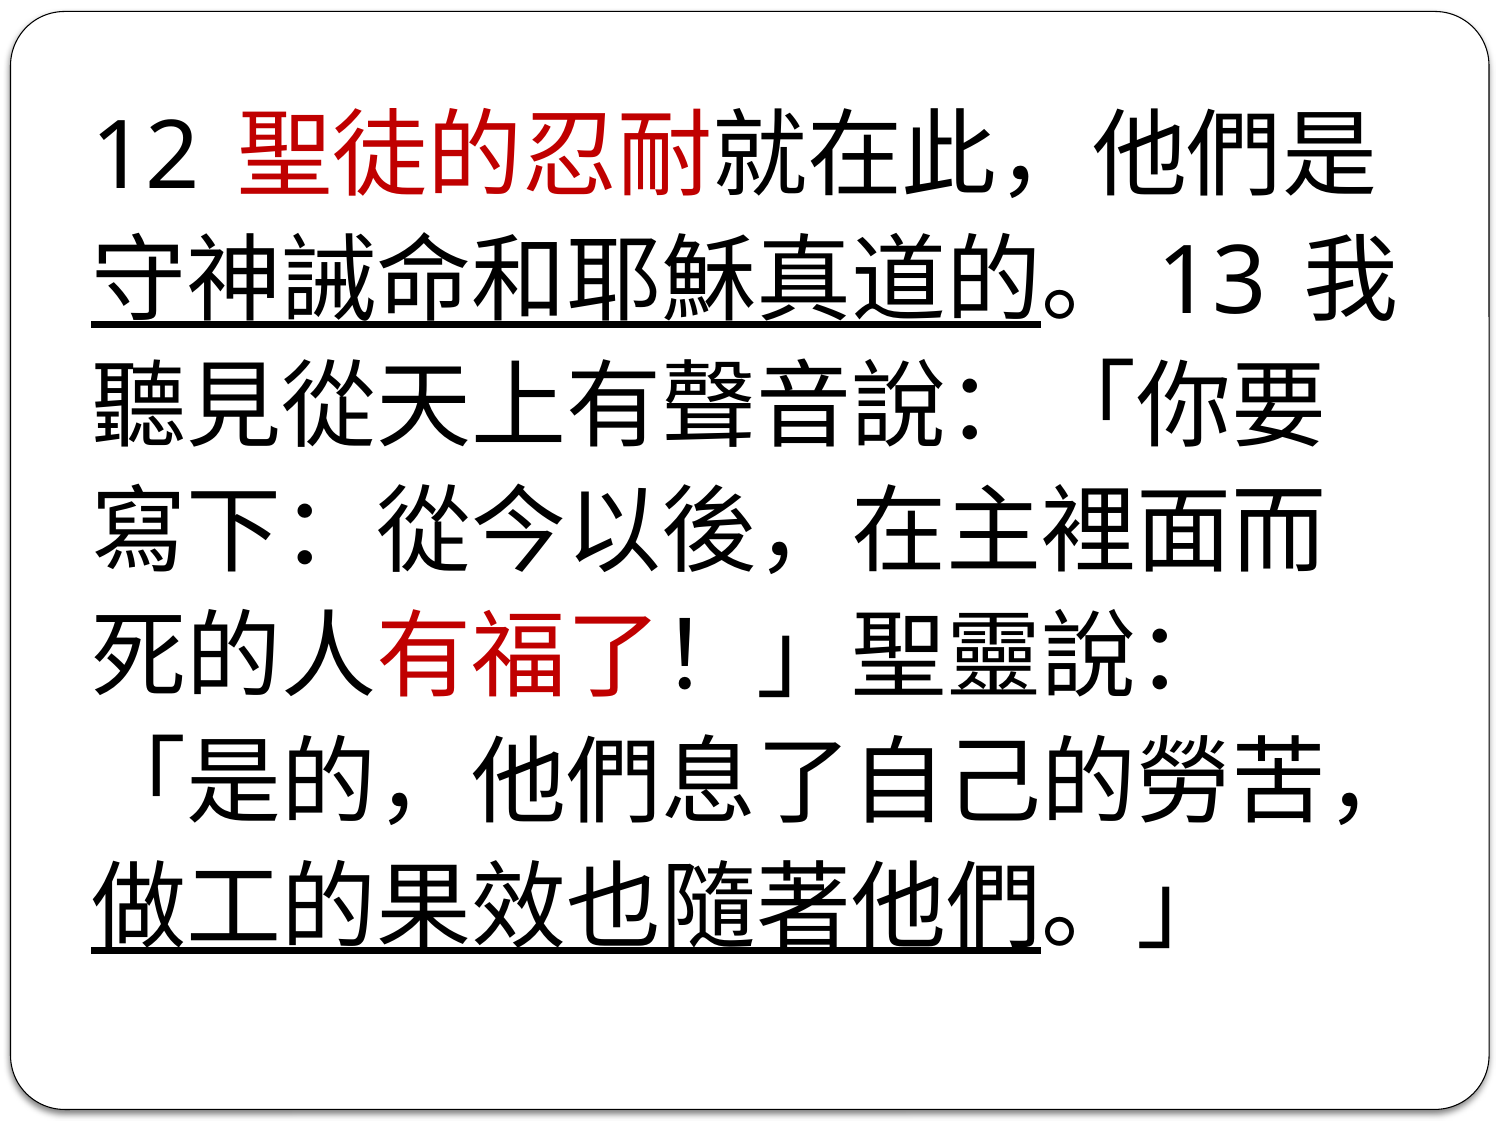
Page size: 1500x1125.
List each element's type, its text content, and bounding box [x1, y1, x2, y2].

list 12 聖徒的忍耐就在此，他們是守神誡命和耶穌真道的。13 我聽見從天上有聲音說：「你要寫下：從今以後，在主裡面而死的人有福了！」聖靈說：「是的，他們息了自己的勞苦，做工的果效也隨著他們。」 [76, 75, 1425, 1050]
